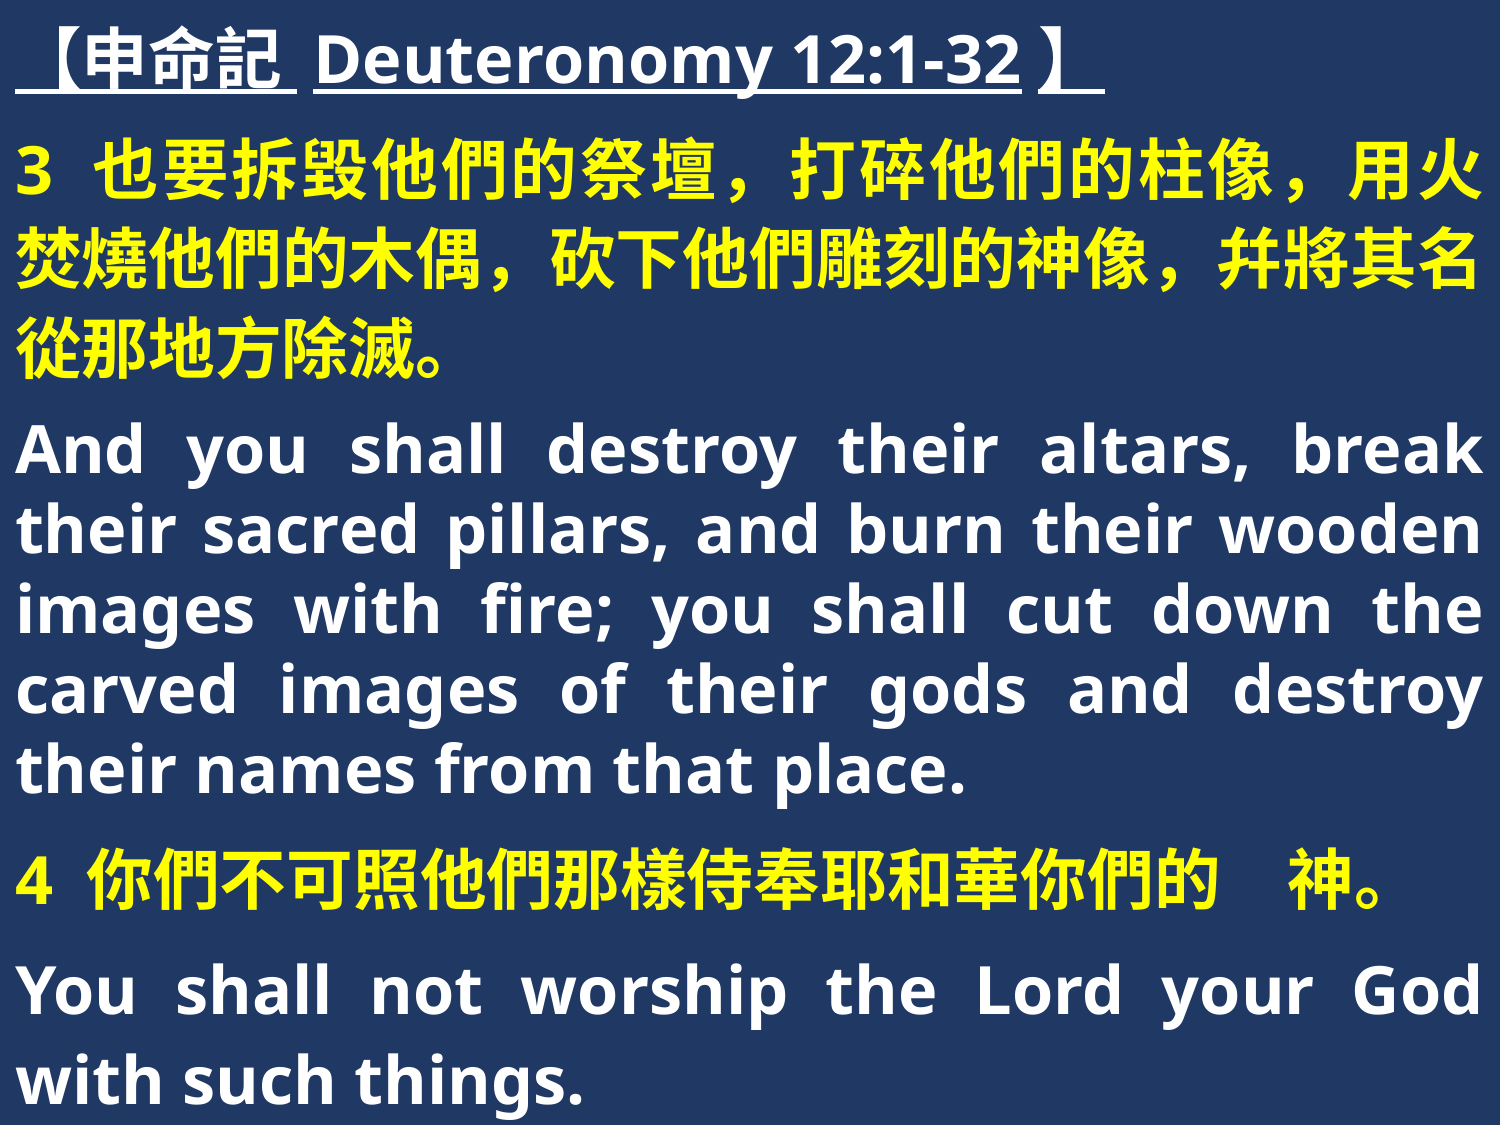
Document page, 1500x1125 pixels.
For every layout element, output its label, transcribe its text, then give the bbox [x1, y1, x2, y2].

list 【申命記 Deuteronomy 12:1-32】 3 也要拆毀他們的祭壇，打碎他們的柱像，用火焚燒他們的木偶，砍下他們雕刻的神像，幷將其名從那地方除滅。 And you shall destroy their altars, break their sacred pillars, and burn their wooden images with fire; you shall cut down the carved images of their gods and destroy their names from that place. 4 你們不可照他們那樣侍奉耶和華你們的 神。 You shall not worship the Lord your God with such things. [0, 0, 1500, 1125]
